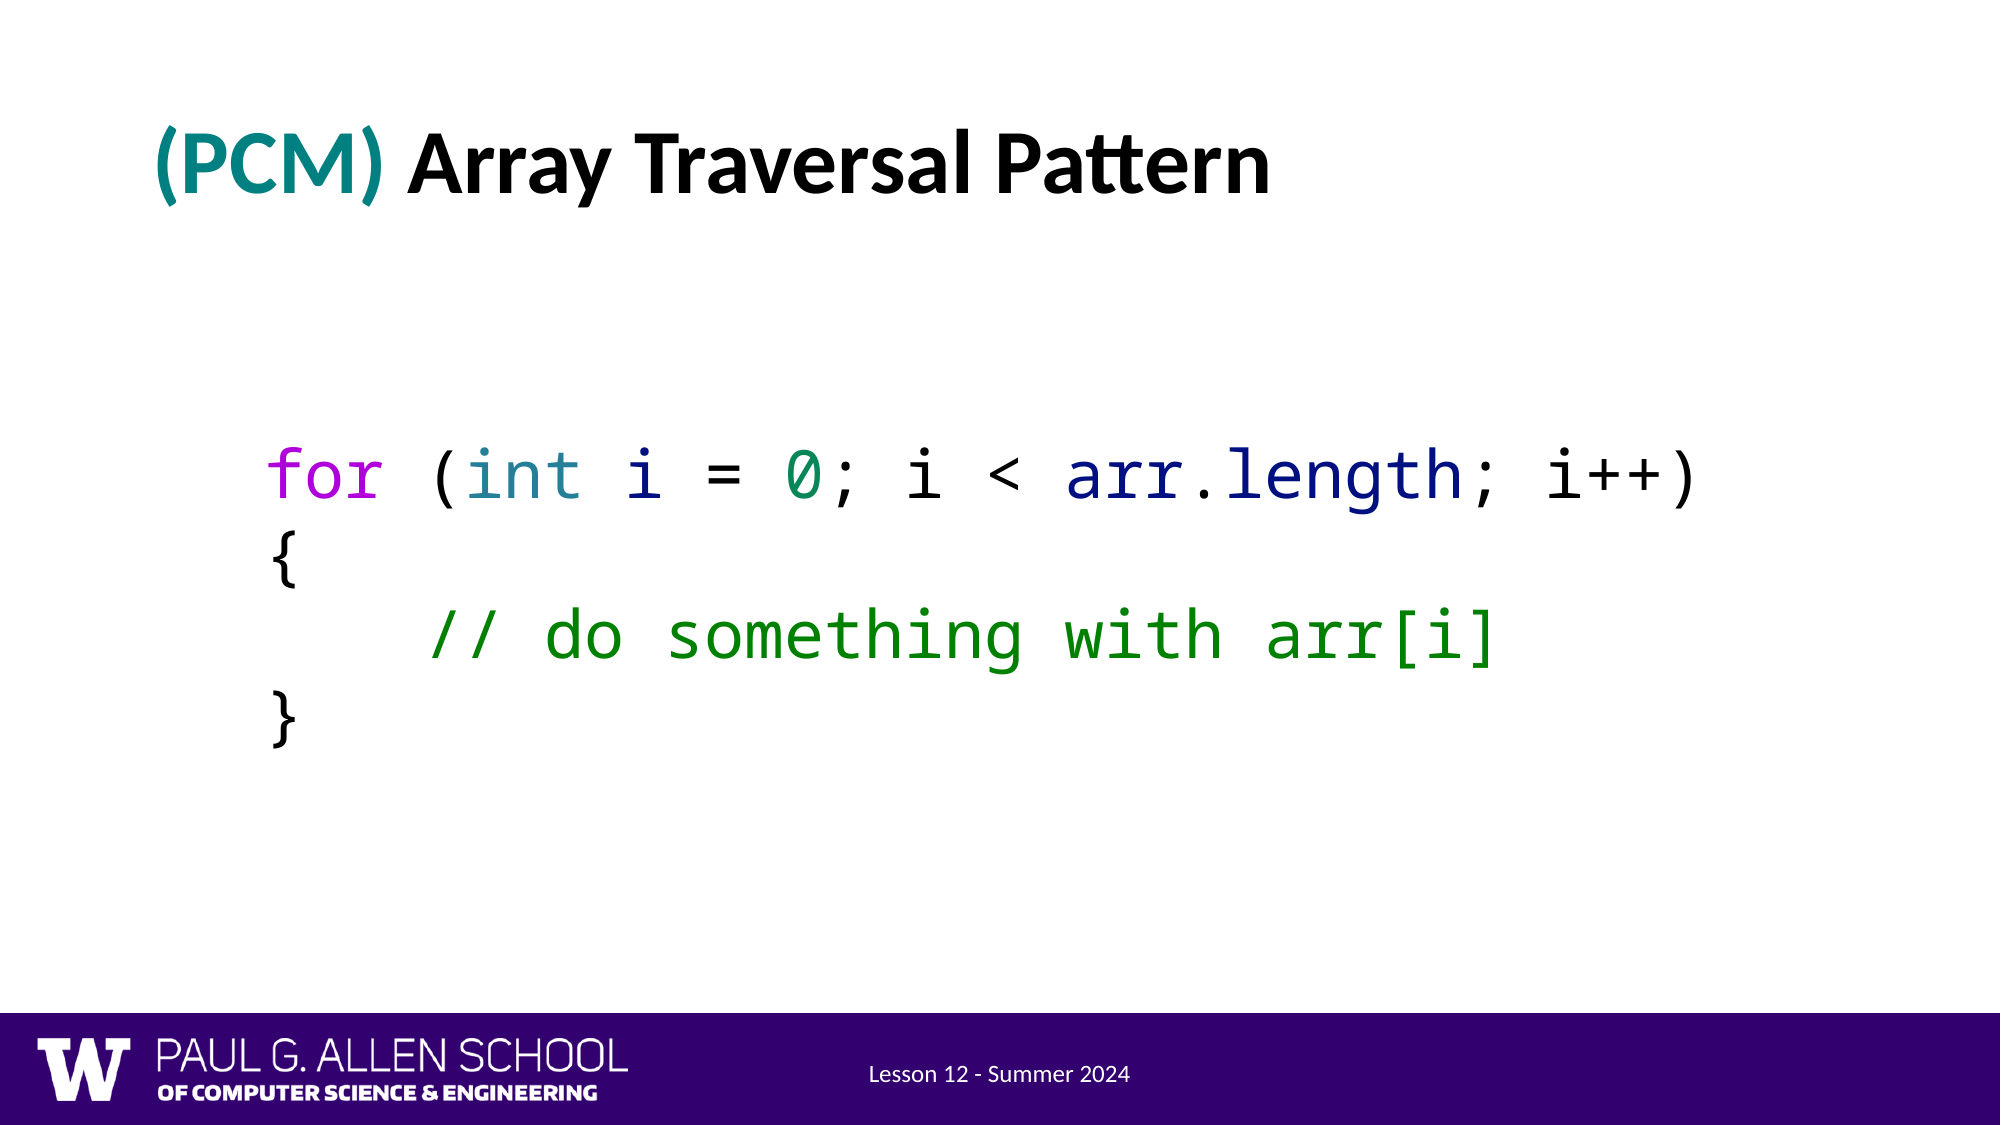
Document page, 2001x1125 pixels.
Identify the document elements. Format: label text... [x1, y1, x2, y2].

picture [0, 1013, 2000, 1125]
text_box for (int i = 0; i < arr.length; i++) { // do something with arr[i] } [249, 424, 1751, 760]
footer Lesson 12 - Summer 2024 [662, 1042, 1338, 1103]
title (PCM) Array Traversal Pattern [137, 59, 1863, 278]
